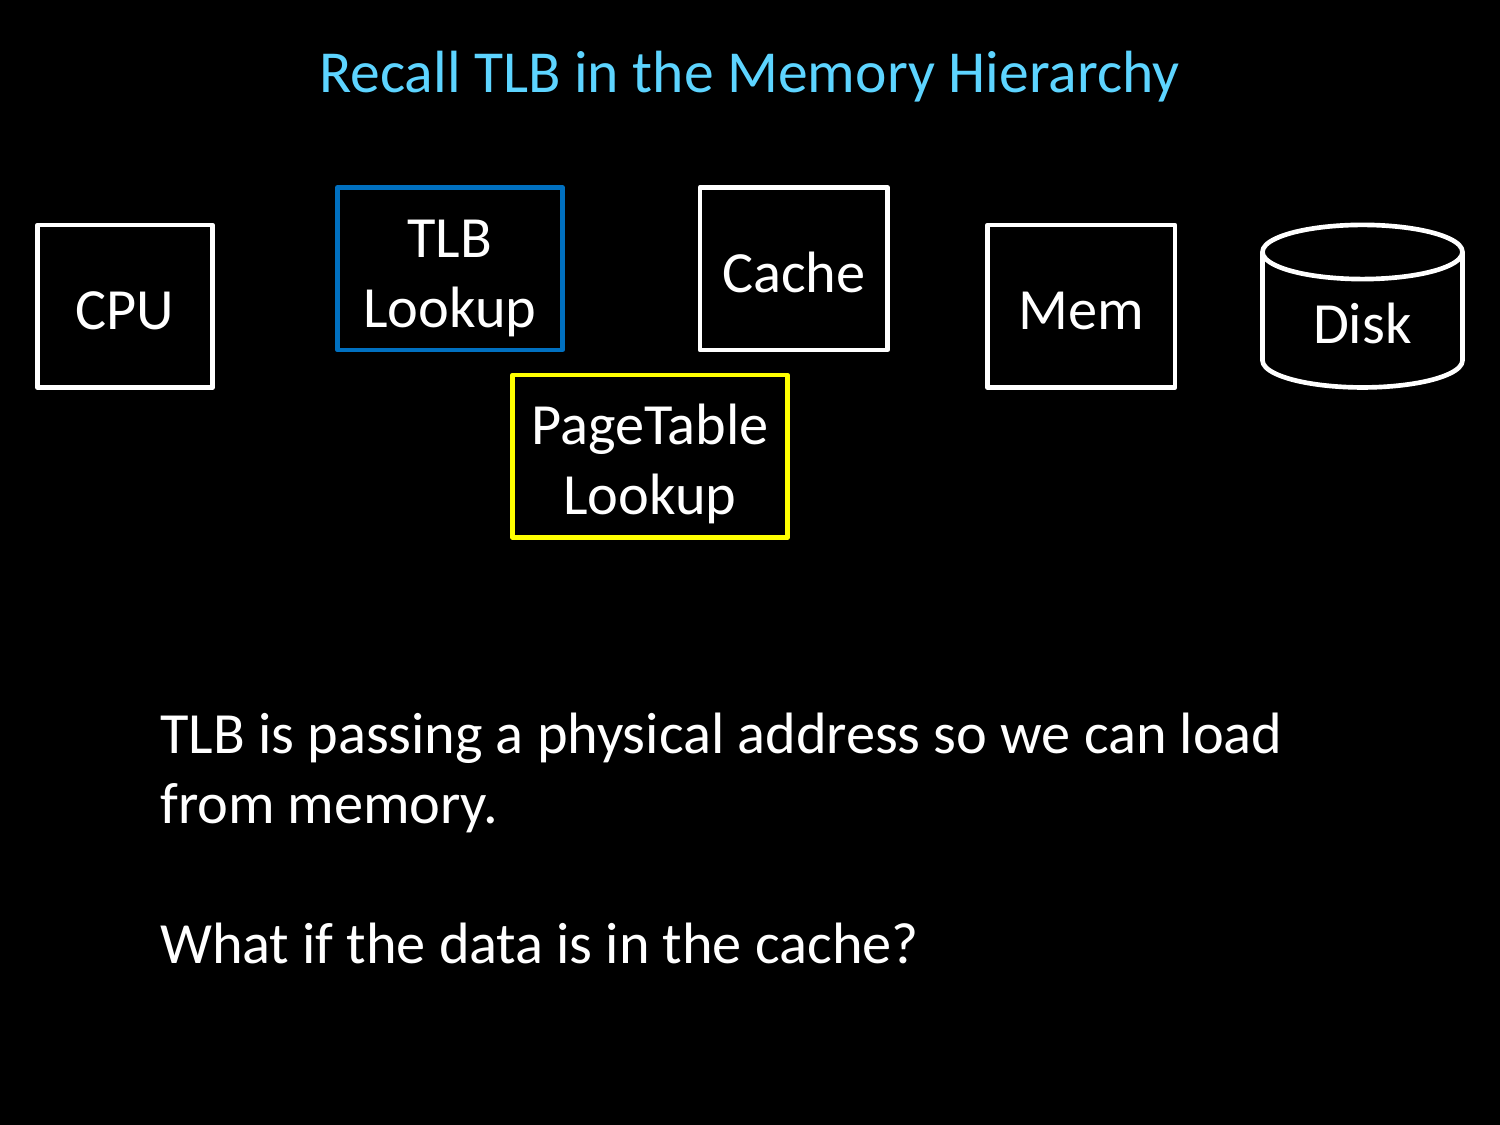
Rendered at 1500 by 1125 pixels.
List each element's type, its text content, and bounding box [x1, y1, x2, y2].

text_box Cache [698, 185, 890, 352]
text_box TLB is passing a physical address so we can load from memory. What if the data is in the cache? [145, 687, 1298, 983]
text_box PageTable Lookup [510, 373, 790, 539]
title Recall TLB in the Memory Hierarchy [37, 24, 1463, 113]
text_box Mem [985, 223, 1177, 389]
text_box TLB Lookup [335, 185, 564, 352]
text_box Disk [1260, 222, 1465, 390]
text_box CPU [35, 223, 215, 389]
